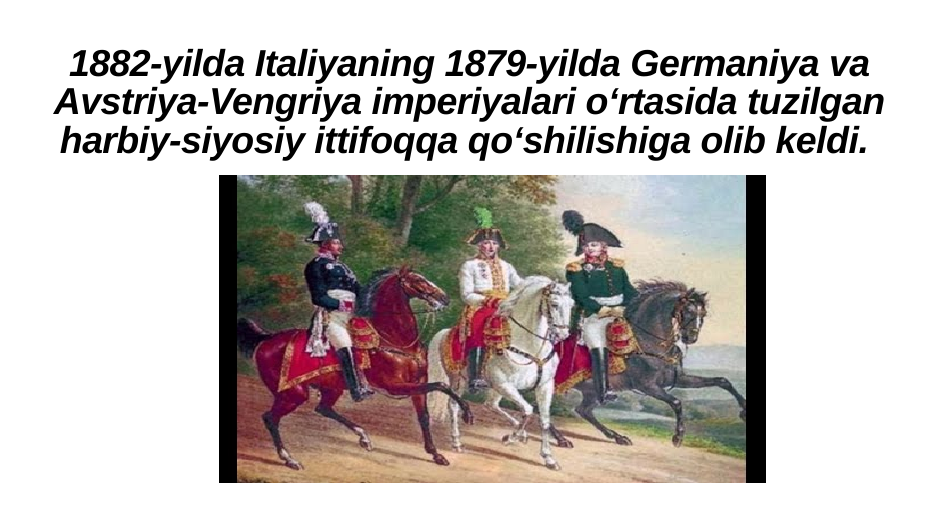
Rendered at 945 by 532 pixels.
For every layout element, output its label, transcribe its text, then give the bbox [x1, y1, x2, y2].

title 1882-yilda Italiyaning 1879-yilda Germaniya va Avstriya-Vengriya imperiyalari o‘rtasida tuzilgan harbiy-siyosiy ittifoqqa qo‘shilishiga olib keldi. [25, 42, 913, 165]
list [219, 175, 766, 484]
